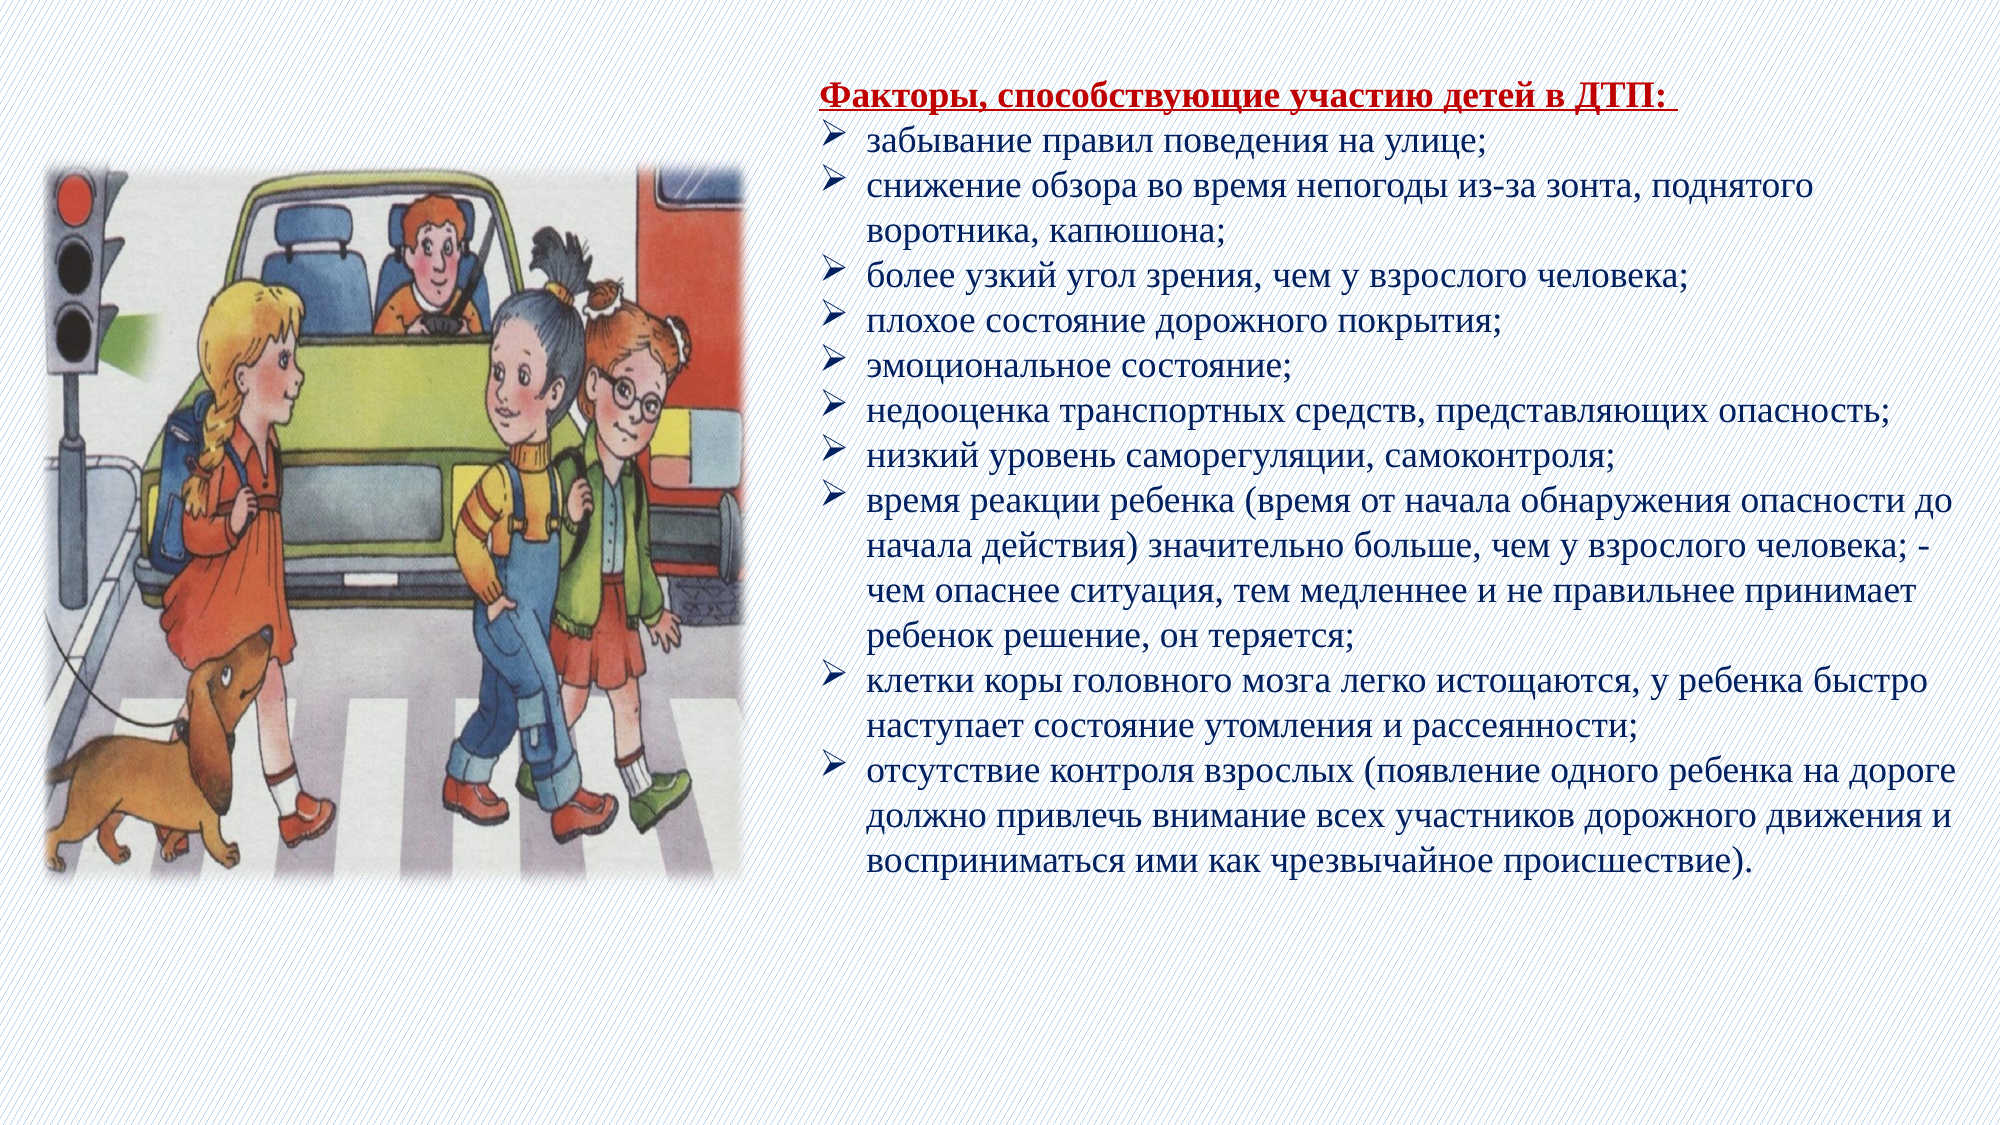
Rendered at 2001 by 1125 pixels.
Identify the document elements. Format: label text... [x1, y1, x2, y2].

picture [34, 152, 753, 895]
text_box Факторы, способствующие участию детей в ДТП: забывание правил поведения на улице; снижение обзора во время непогоды из-за зонта, поднятого воротника, капюшона; более узкий угол зрения, чем у взрослого человека; плохое состояние дорожного покрытия; эмоциональное состояние; недооценка транспортных средств, представляющих опасность; низкий уровень саморегуляции, самоконтроля; время реакции ребенка (время от начала обнаружения опасности до начала действия) значительно больше, чем у взрослого человека; - чем опаснее ситуация, тем медленнее и не правильнее принимает ребенок решение, он теряется; клетки коры головного мозга легко истощаются, у ребенка быстро наступает состояние утомления и рассеянности; отсутствие контроля взрослых (появление одного ребенка на дороге должно привлечь внимание всех участников дорожного движения и восприниматься ими как чрезвычайное происшествие). [819, 69, 1974, 912]
